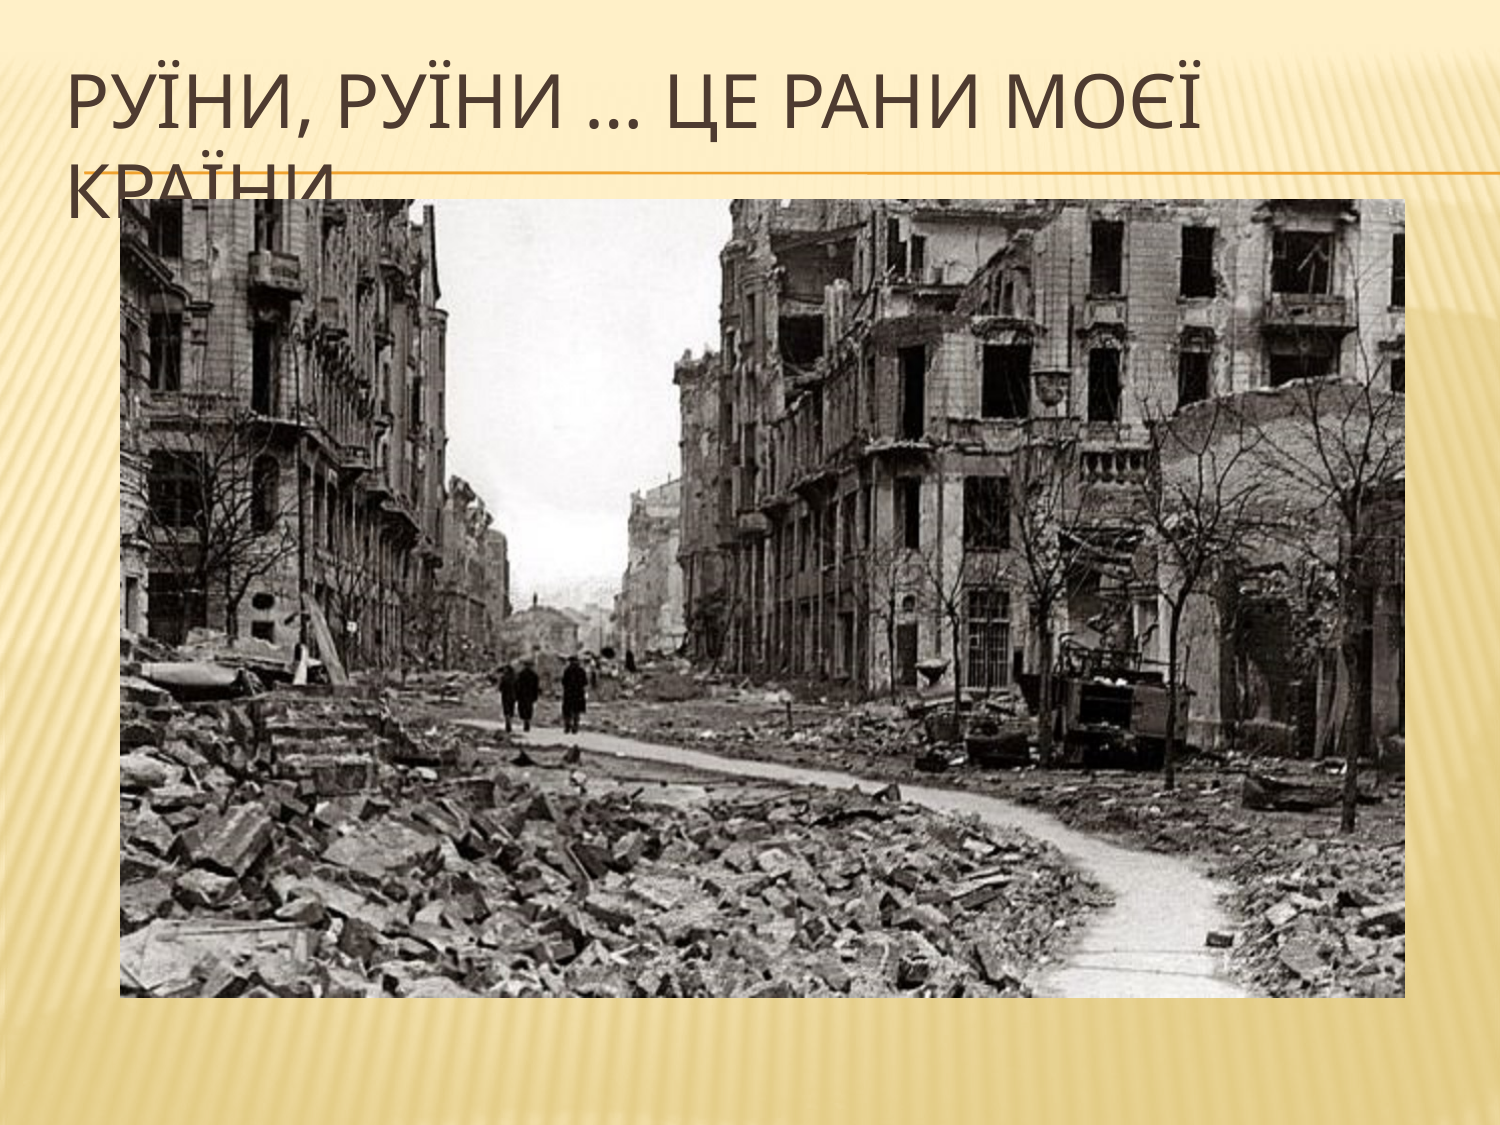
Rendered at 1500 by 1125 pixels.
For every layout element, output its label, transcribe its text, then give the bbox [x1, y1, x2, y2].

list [119, 199, 1405, 998]
title Руїни, руїни … це рани моєї країни… [50, 75, 1475, 213]
